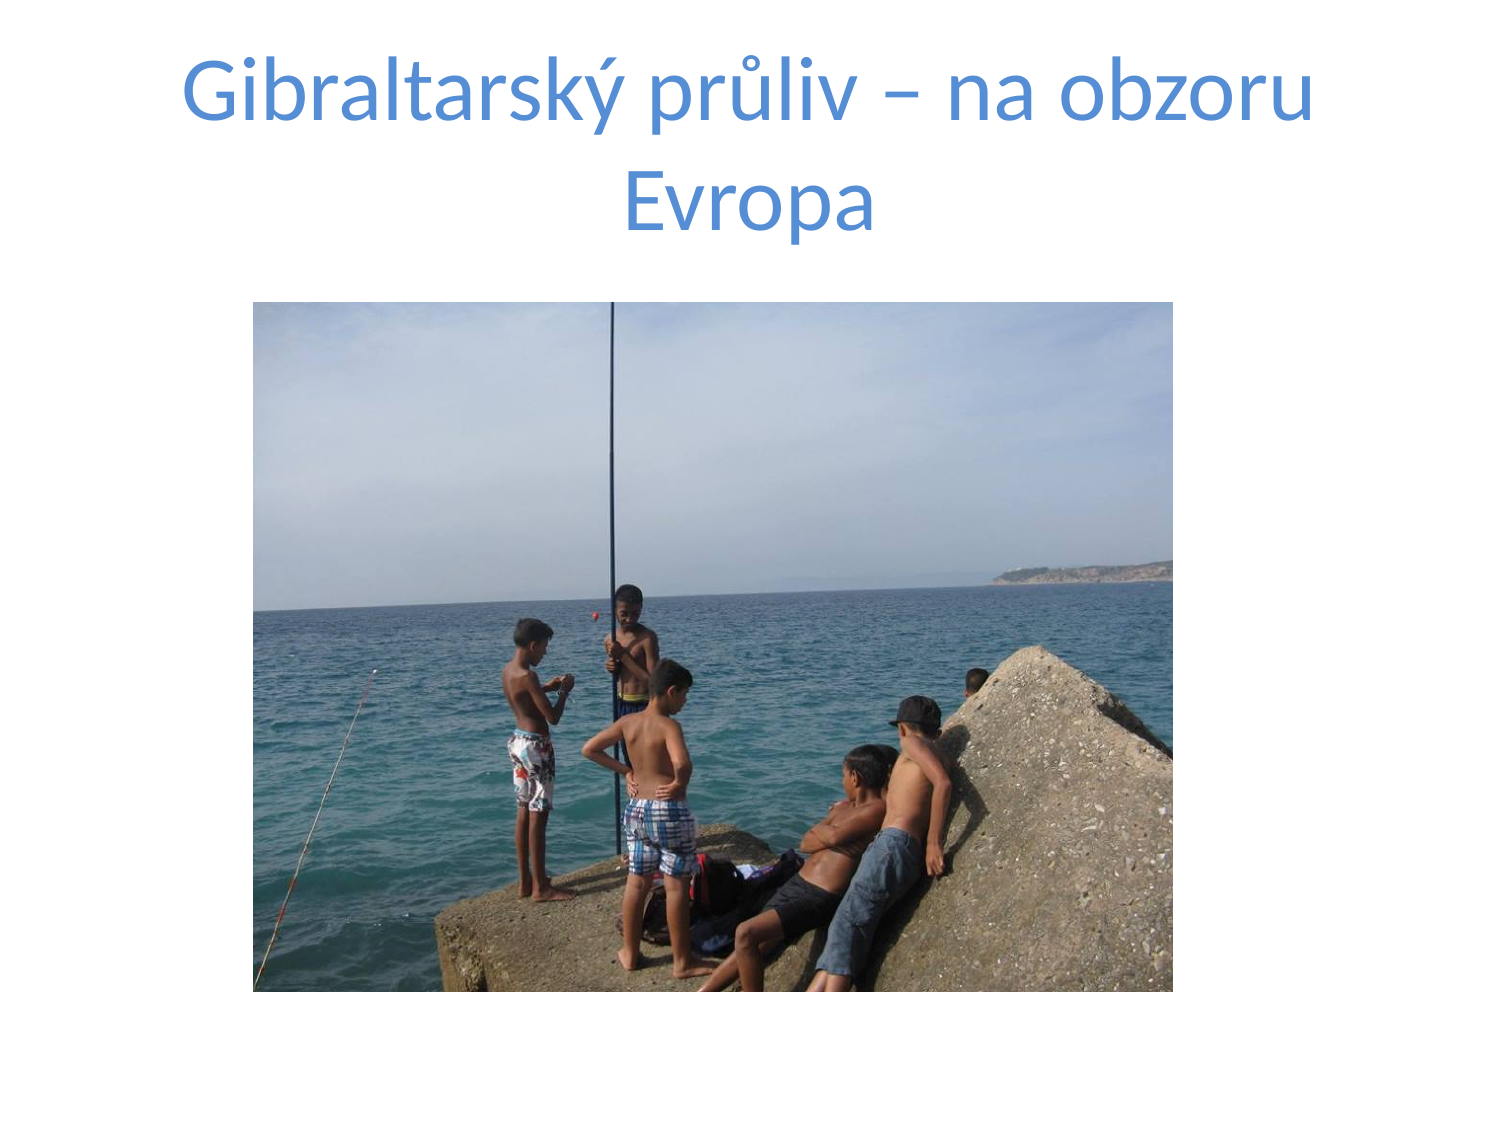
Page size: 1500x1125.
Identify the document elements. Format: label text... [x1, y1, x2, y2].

picture [253, 302, 1173, 992]
title Gibraltarský průliv – na obzoru Evropa [75, 45, 1425, 233]
